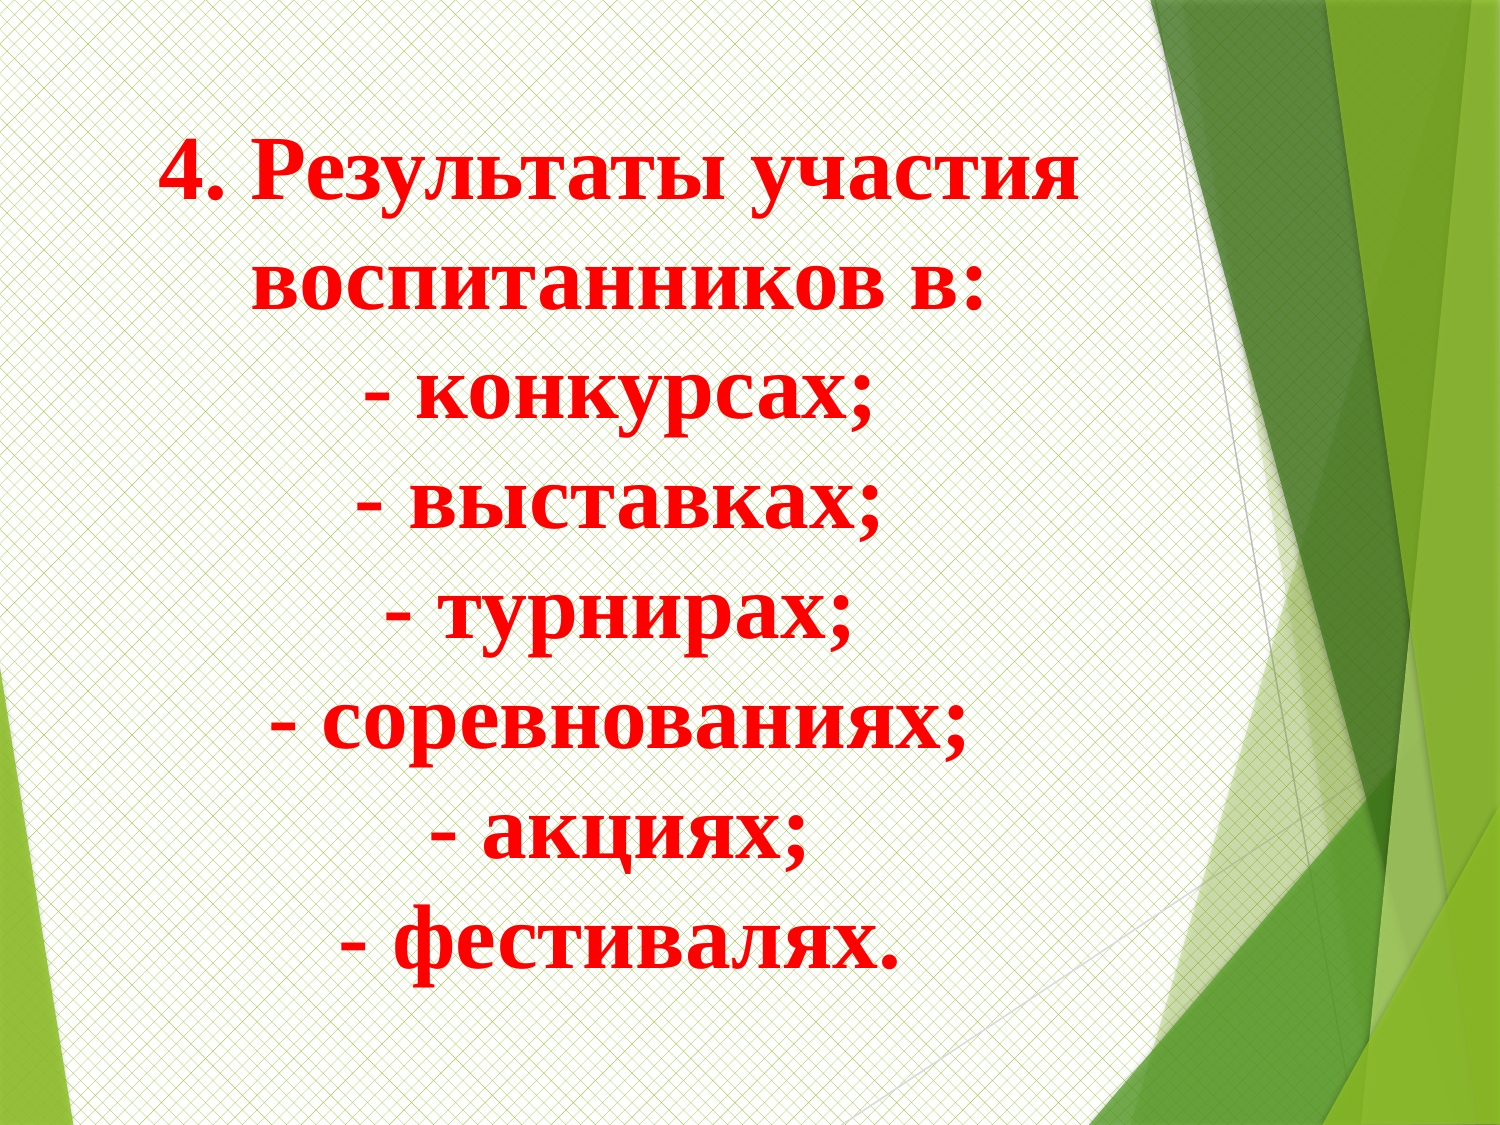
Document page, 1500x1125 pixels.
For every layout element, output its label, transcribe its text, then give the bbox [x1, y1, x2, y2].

title 4. Результаты участия воспитанников в: - конкурсах; - выставках; - турнирах; - соревнованиях; - акциях; - фестивалях. [99, 99, 1142, 317]
